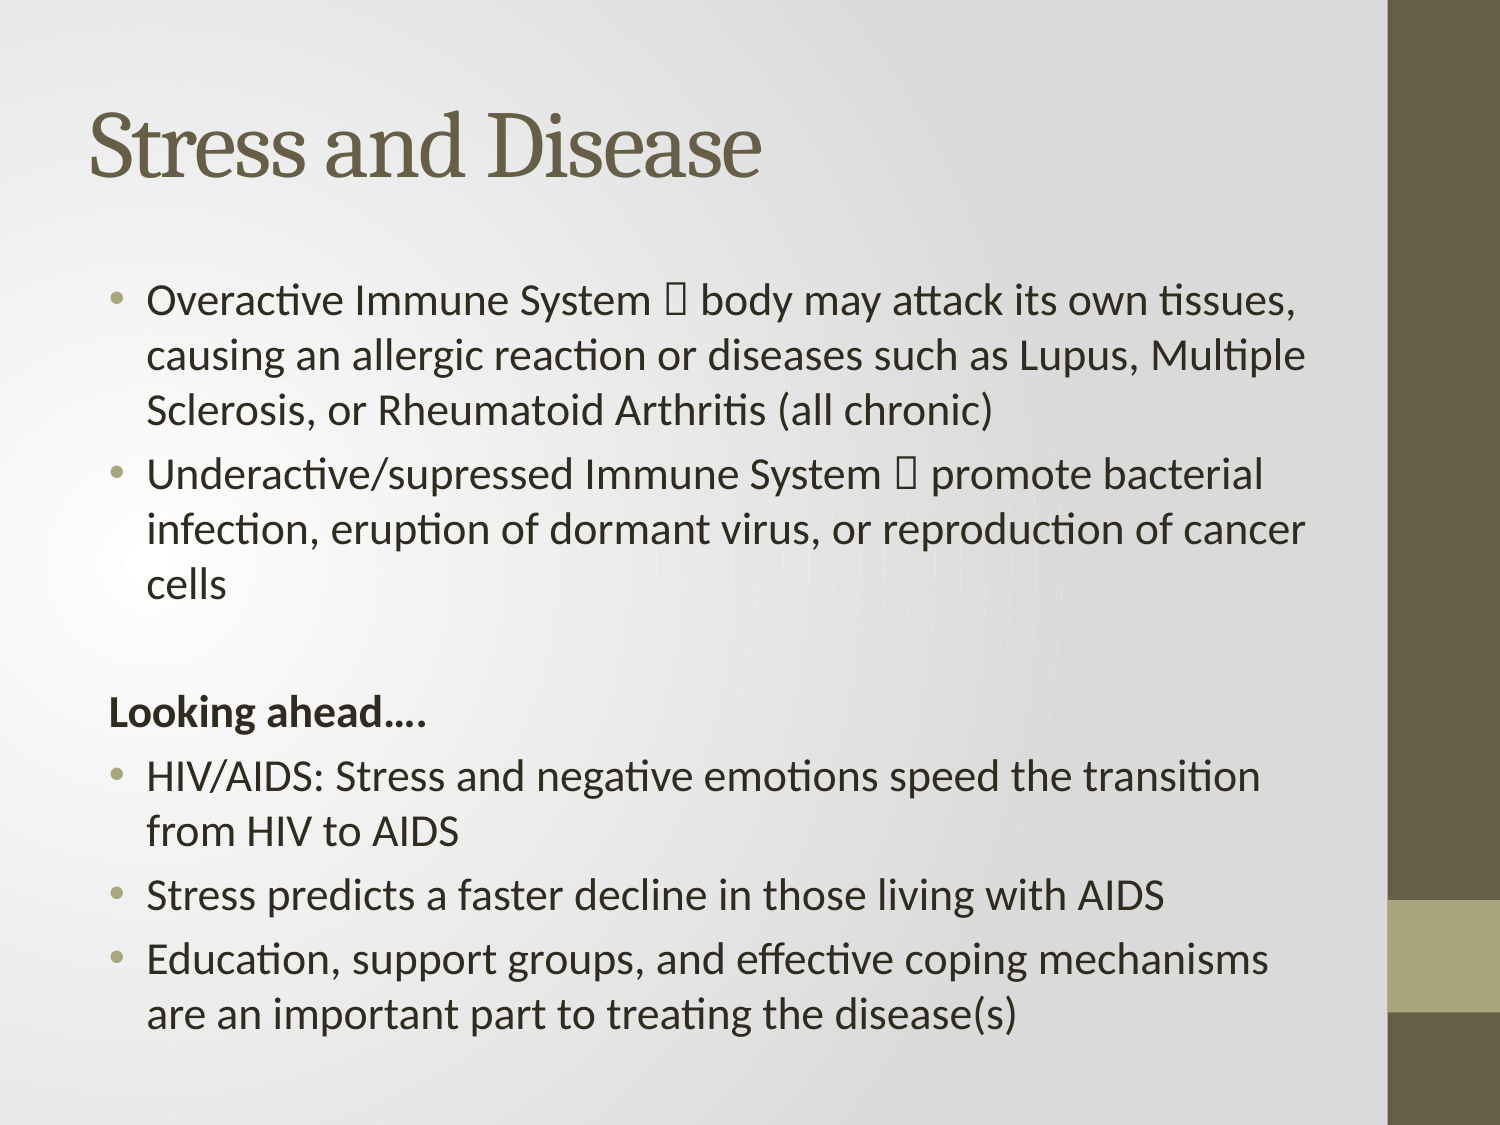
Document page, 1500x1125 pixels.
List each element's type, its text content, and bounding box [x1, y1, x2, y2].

list Overactive Immune System  body may attack its own tissues, causing an allergic reaction or diseases such as Lupus, Multiple Sclerosis, or Rheumatoid Arthritis (all chronic) Underactive/supressed Immune System  promote bacterial infection, eruption of dormant virus, or reproduction of cancer cells Looking ahead…. HIV/AIDS: Stress and negative emotions speed the transition from HIV to AIDS Stress predicts a faster decline in those living with AIDS Education, support groups, and effective coping mechanisms are an important part to treating the disease(s) [75, 262, 1325, 1050]
title Stress and Disease [75, 45, 1325, 233]
